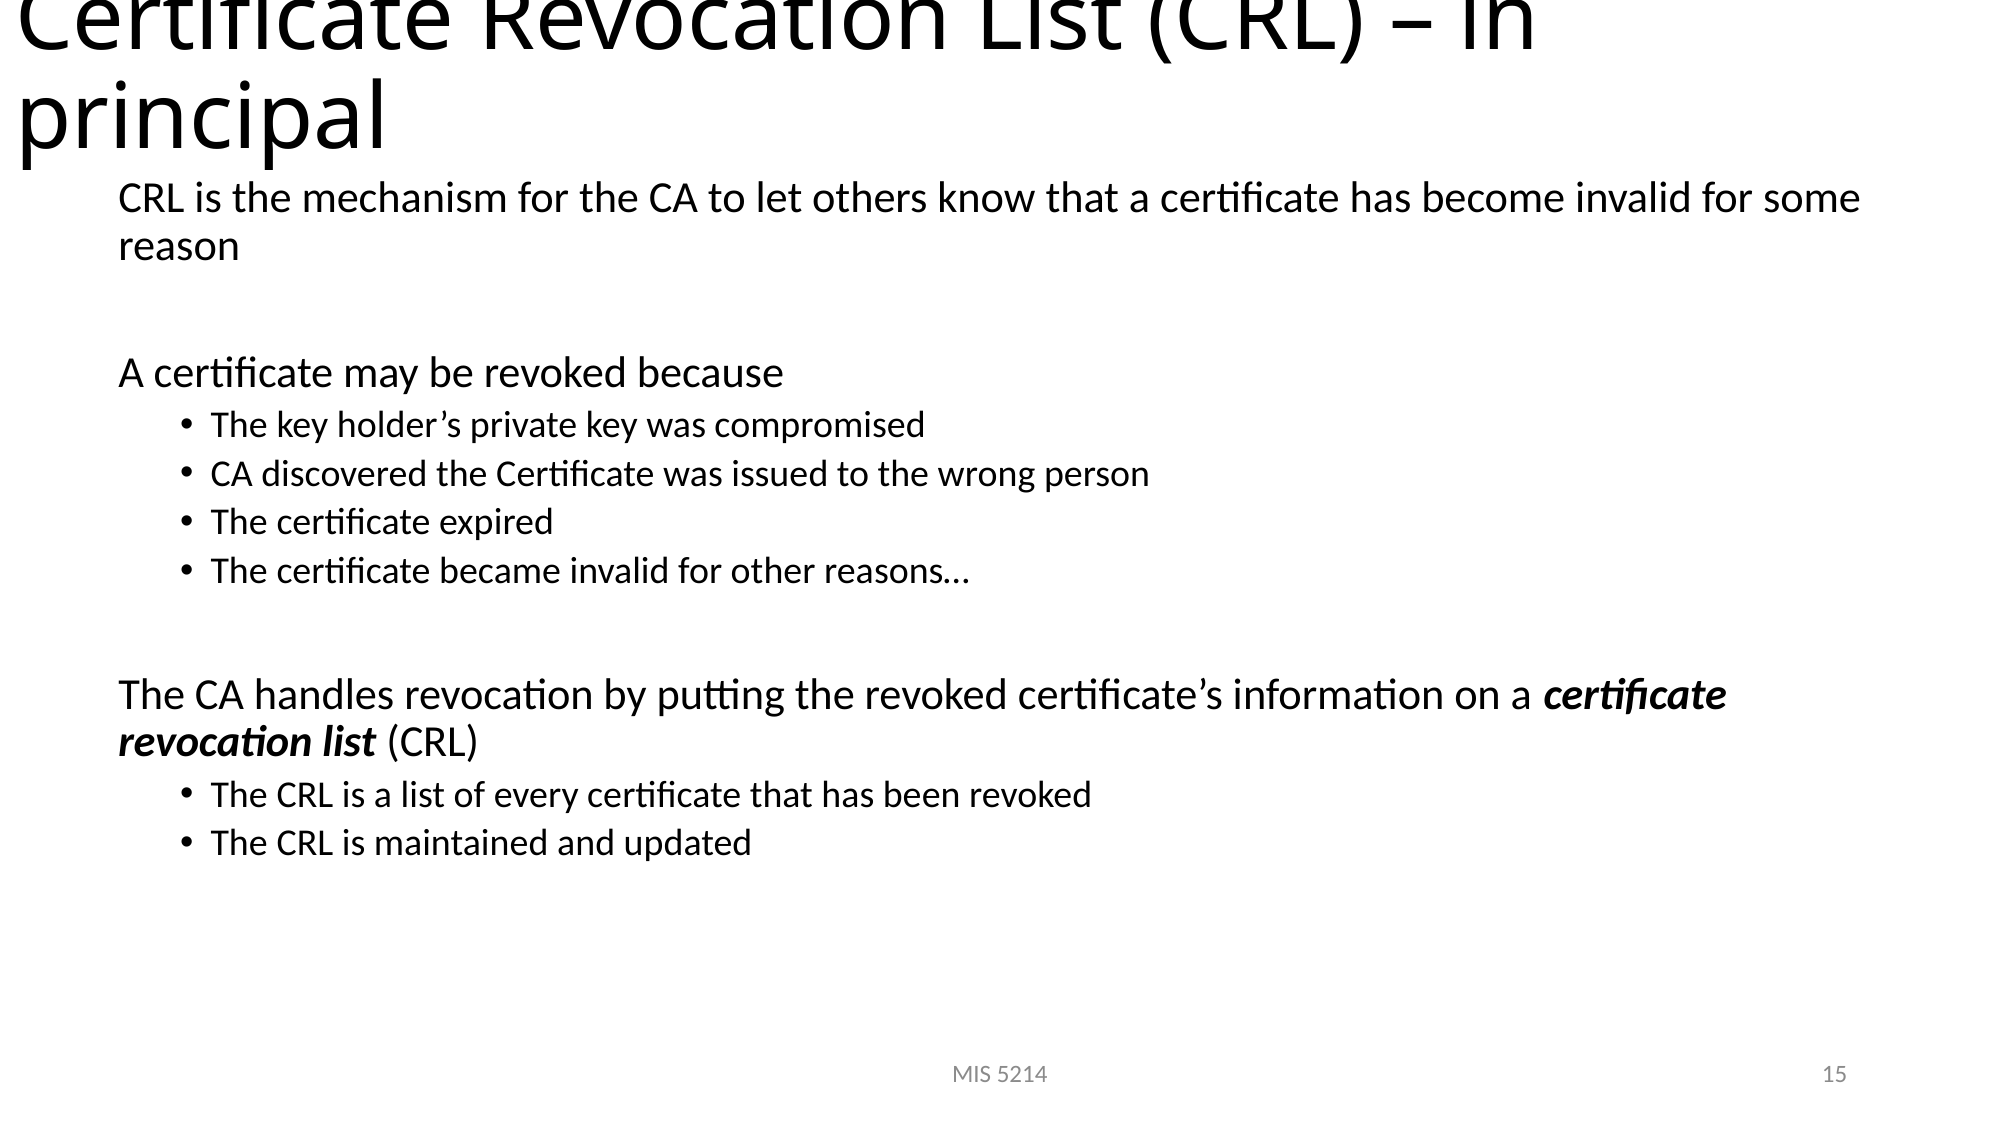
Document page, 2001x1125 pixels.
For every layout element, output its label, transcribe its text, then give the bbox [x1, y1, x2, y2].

slide_number 15 [1412, 1042, 1863, 1103]
title Certificate Revocation List (CRL) – in principal [0, 0, 1725, 139]
footer MIS 5214 [662, 1042, 1338, 1103]
list CRL is the mechanism for the CA to let others know that a certificate has become invalid for some reason A certificate may be revoked because The key holder’s private key was compromised CA discovered the Certificate was issued to the wrong person The certificate expired The certificate became invalid for other reasons… The CA handles revocation by putting the revoked certificate’s information on a certificate revocation list (CRL) The CRL is a list of every certificate that has been revoked The CRL is maintained and updated [103, 166, 1939, 881]
